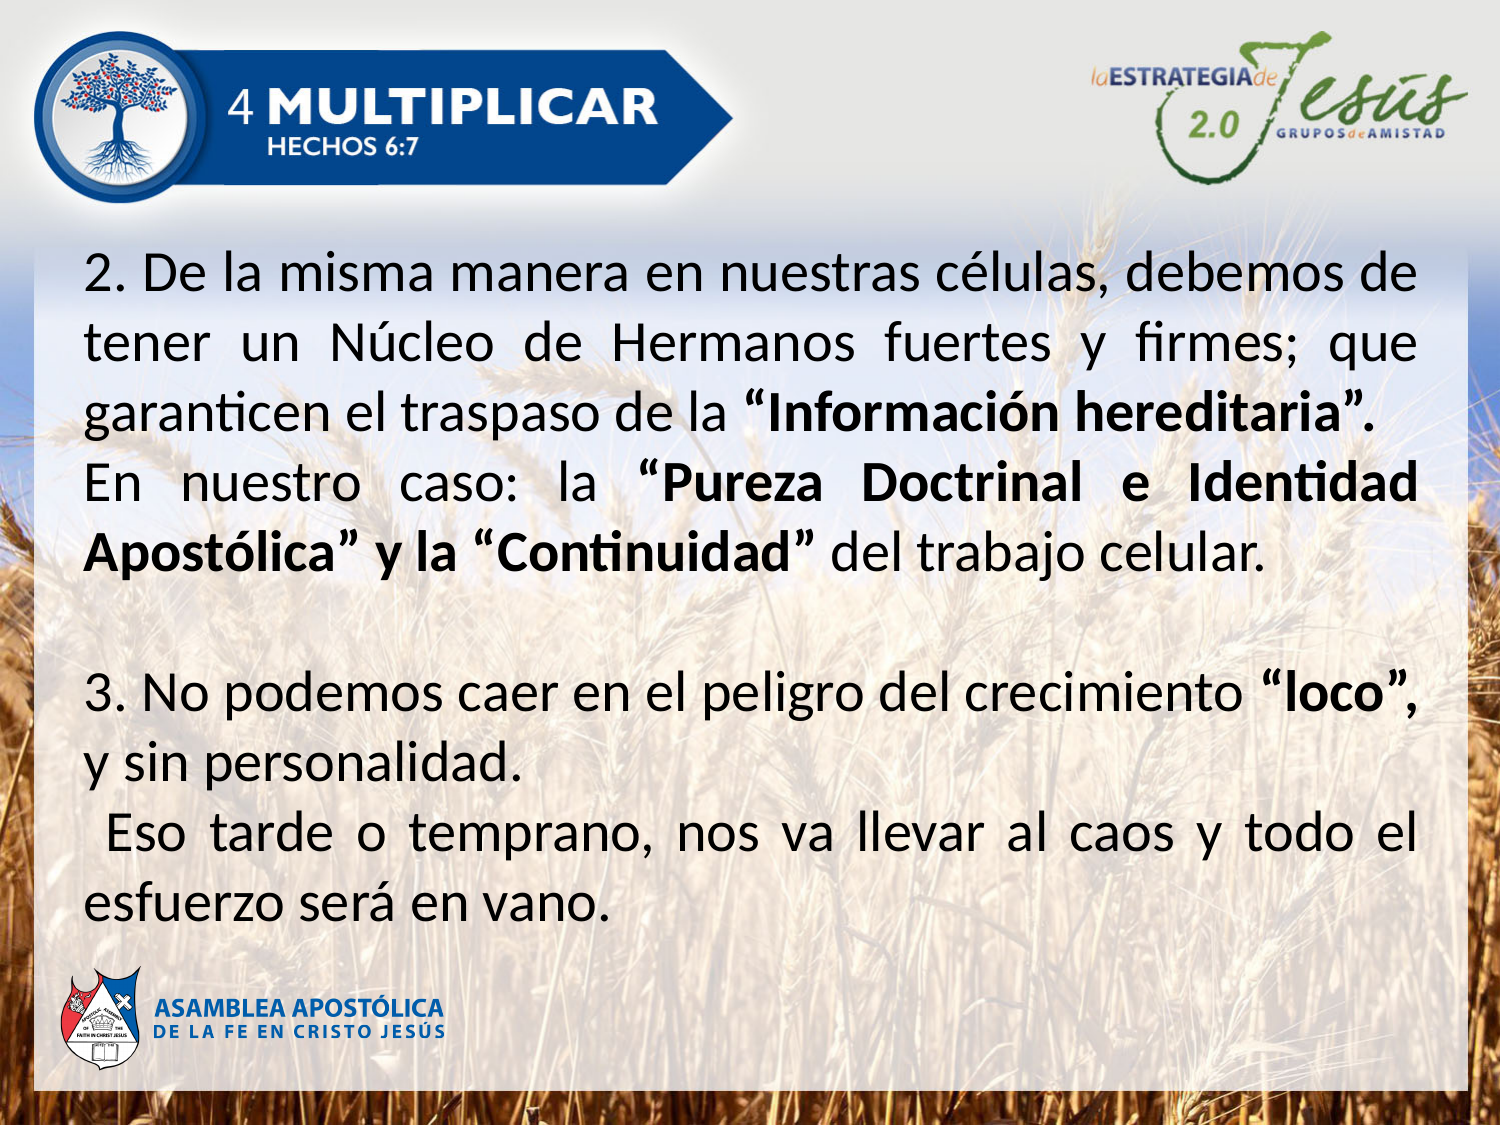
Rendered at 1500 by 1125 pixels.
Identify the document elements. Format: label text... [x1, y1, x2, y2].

text_box 2. De la misma manera en nuestras células, debemos de tener un Núcleo de Hermanos fuertes y firmes; que garanticen el traspaso de la “Información hereditaria”. En nuestro caso: la “Pureza Doctrinal e Identidad Apostólica” y la “Continuidad” del trabajo celular. 3. No podemos caer en el peligro del crecimiento “loco”, y sin personalidad. Eso tarde o temprano, nos va llevar al caos y todo el esfuerzo será en vano. [69, 225, 1435, 1010]
picture [0, 0, 1500, 1125]
